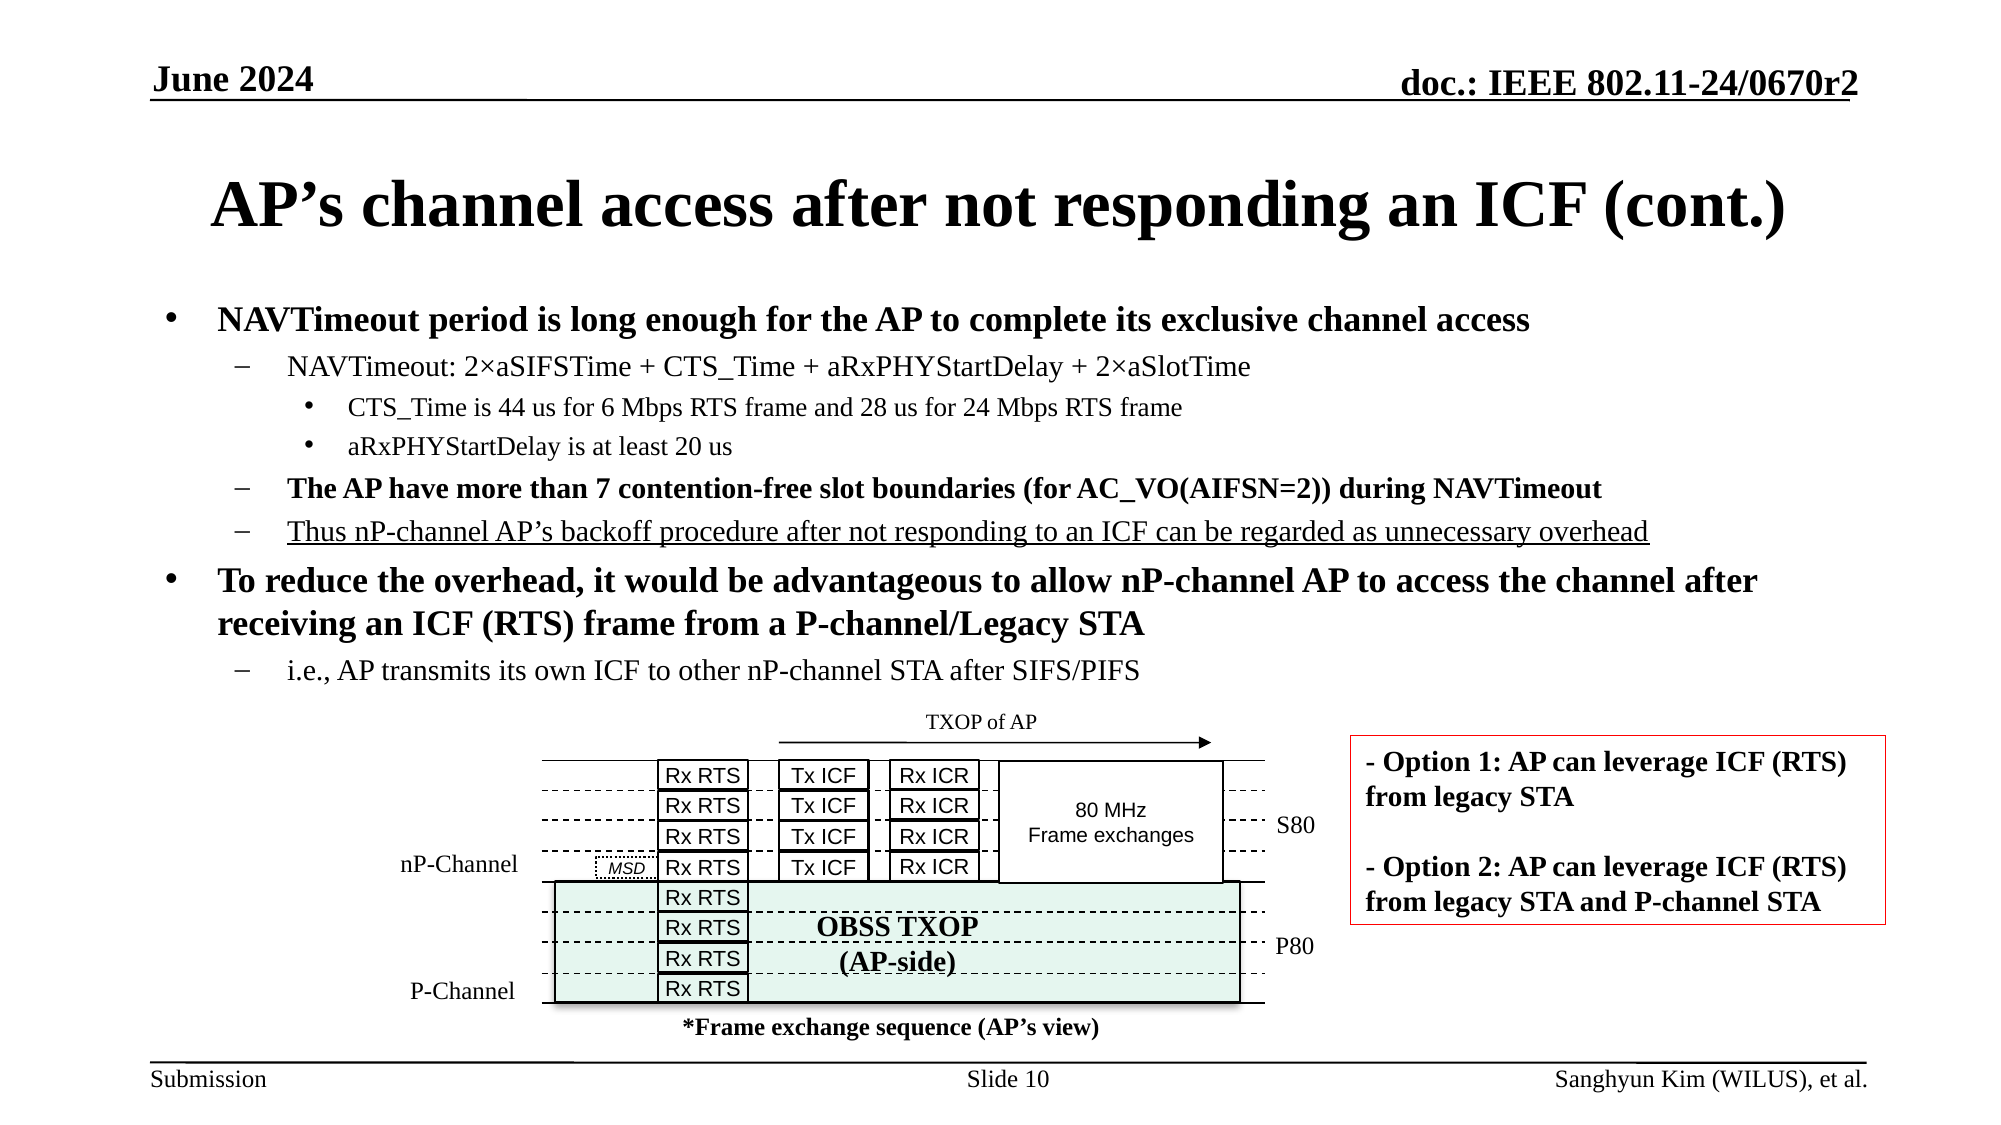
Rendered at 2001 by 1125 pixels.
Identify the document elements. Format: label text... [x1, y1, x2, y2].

slide_number Slide 10 [950, 1061, 1067, 1123]
text_box nP-Channel [385, 839, 536, 885]
list NAVTimeout period is long enough for the AP to complete its exclusive channel access NAVTimeout: 2×aSIFSTime + CTS_Time + aRxPHYStartDelay + 2×aSlotTime CTS_Time is 44 us for 6 Mbps RTS frame and 28 us for 24 Mbps RTS frame aRxPHYStartDelay is at least 20 us The AP have more than 7 contention-free slot boundaries (for AC_VO(AIFSN=2)) during NAVTimeout Thus nP-channel AP’s backoff procedure after not responding to an ICF can be regarded as unnecessary overhead To reduce the overhead, it would be advantageous to allow nP-channel AP to access the channel after receiving an ICF (RTS) frame from a P-channel/Legacy STA i.e., AP transmits its own ICF to other nP-channel STA after SIFS/PIFS [149, 288, 1850, 703]
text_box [541, 760, 1265, 1003]
text_box S80 [1269, 800, 1343, 846]
title AP’s channel access after not responding an ICF (cont.) [149, 112, 1850, 288]
text_box TXOP of AP [911, 700, 1101, 741]
text_box P-Channel [395, 967, 548, 1012]
text_box P80 [1269, 922, 1342, 968]
text_box *Frame exchange sequence (AP’s view) [667, 1010, 1118, 1049]
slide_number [152, 54, 563, 100]
footer Sanghyun Kim (WILUS), et al. [1171, 1061, 1869, 1093]
text_box - Option 1: AP can leverage ICF (RTS) from legacy STA - Option 2: AP can leverage ICF (RTS) from legacy STA and P-channel STA [1350, 735, 1886, 925]
